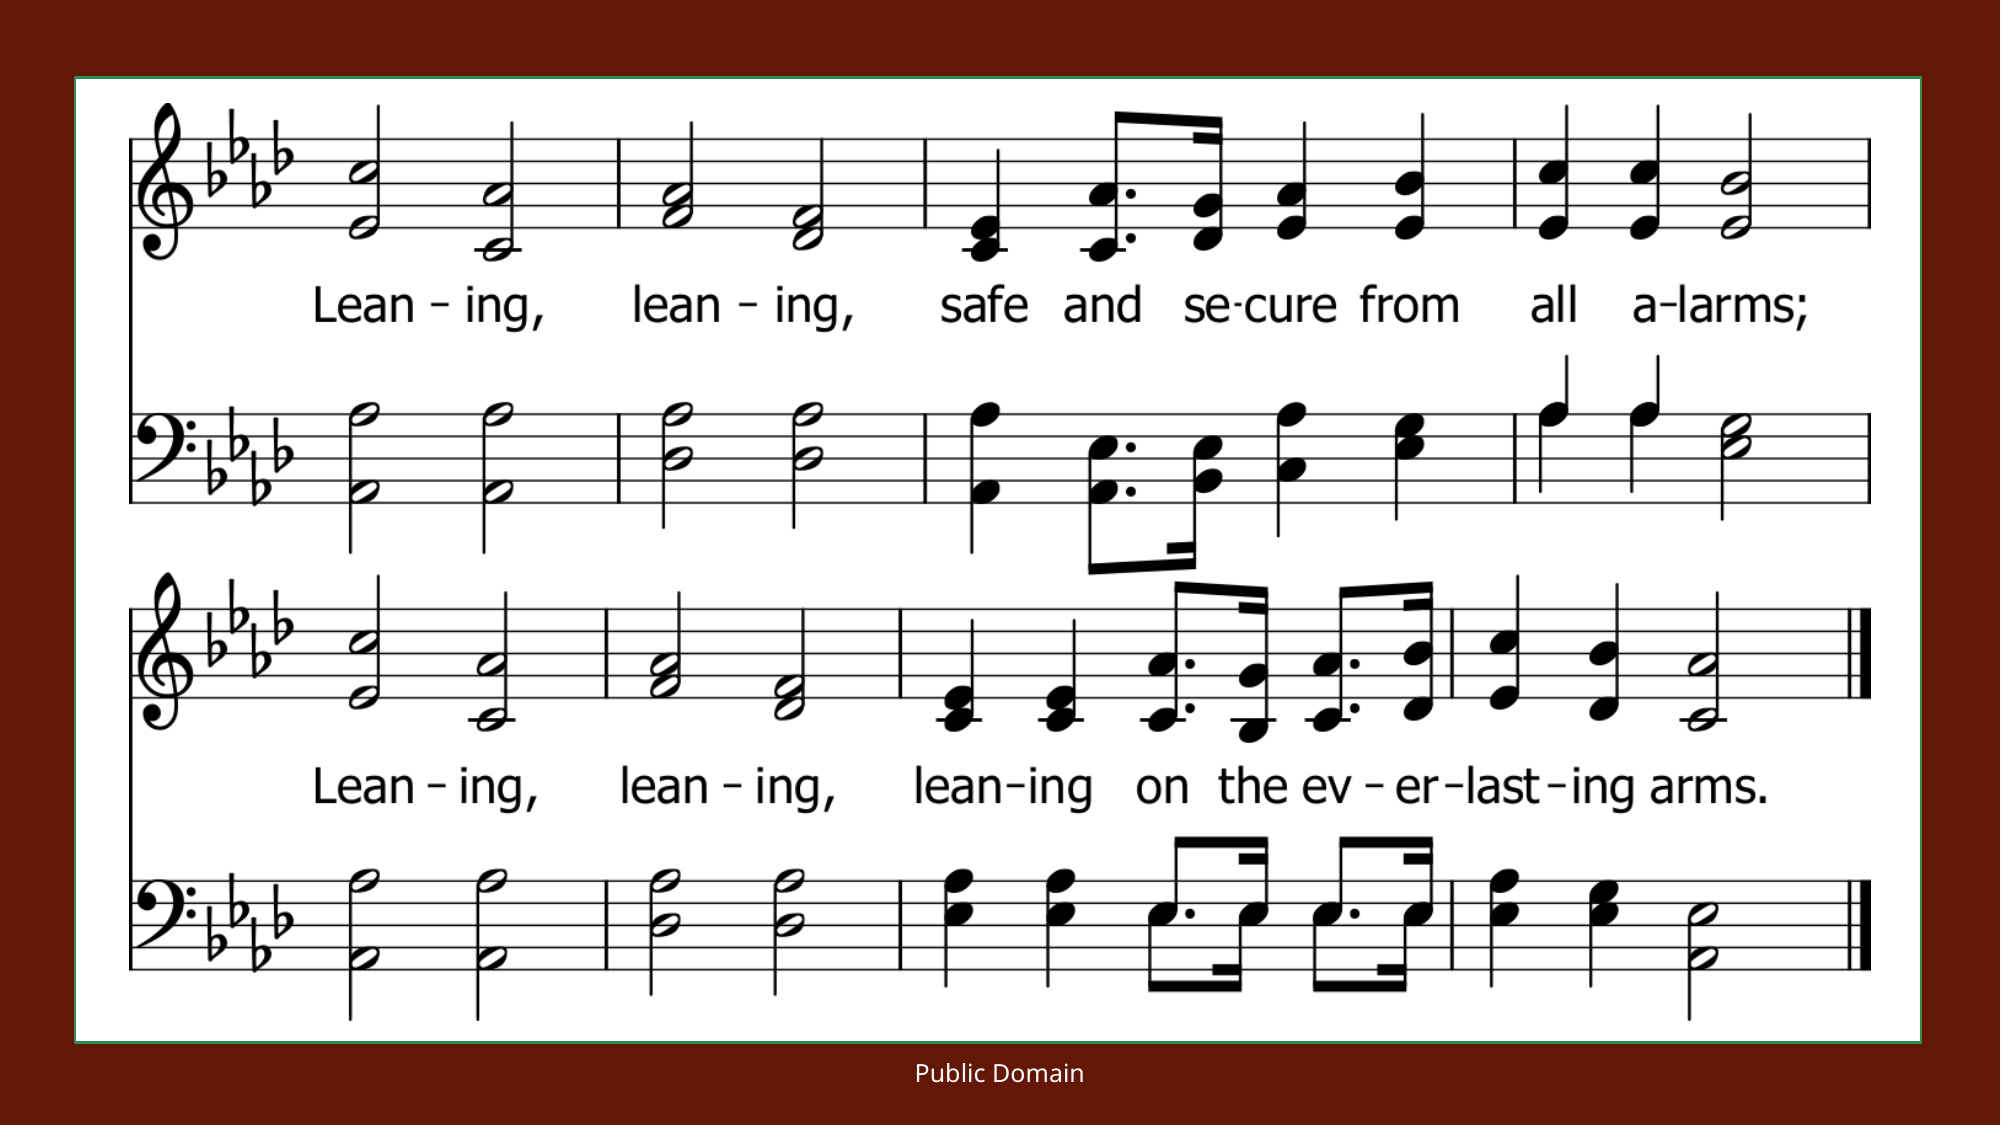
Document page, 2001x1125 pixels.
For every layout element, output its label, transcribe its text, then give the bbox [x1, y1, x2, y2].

text_box [74, 76, 1922, 1044]
picture [128, 103, 1872, 1022]
footer Public Domain [662, 1044, 1338, 1103]
